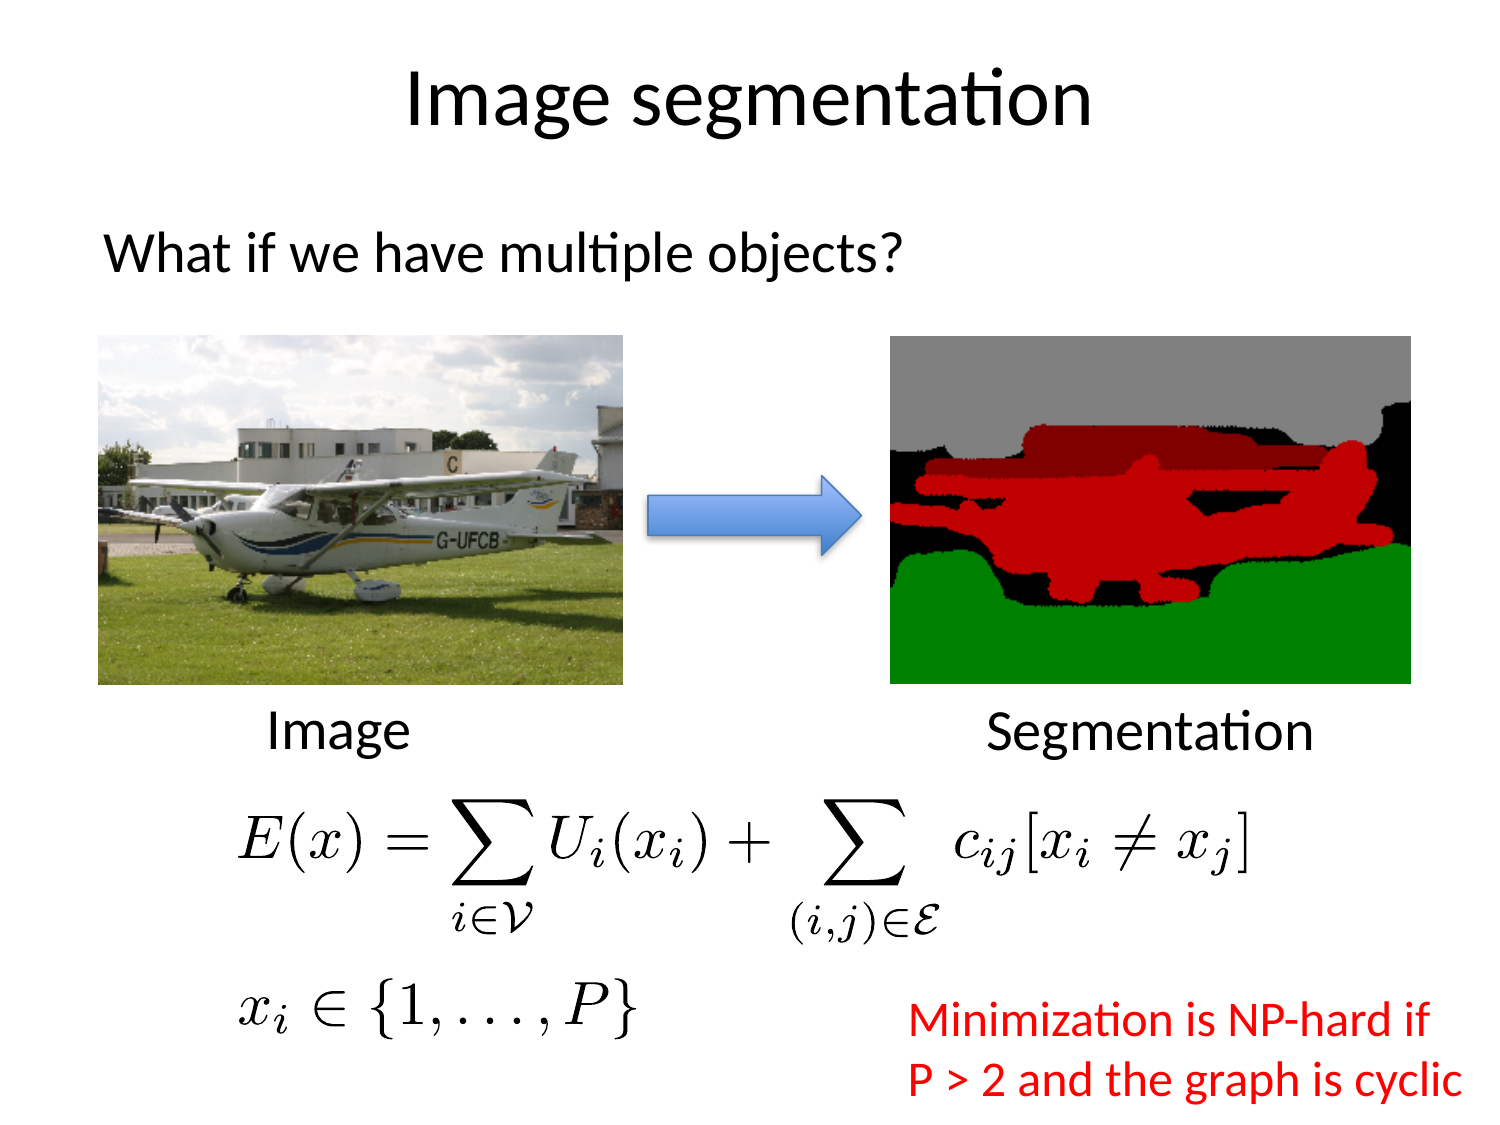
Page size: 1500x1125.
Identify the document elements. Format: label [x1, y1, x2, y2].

picture [889, 336, 1411, 684]
text_box [966, 684, 1334, 770]
text_box [88, 206, 1452, 292]
title [75, 38, 1425, 146]
text_box [647, 474, 863, 557]
text_box [892, 978, 1500, 1114]
picture [98, 335, 623, 685]
text_box [241, 685, 438, 769]
text_box [238, 977, 637, 1040]
text_box [237, 799, 1247, 945]
